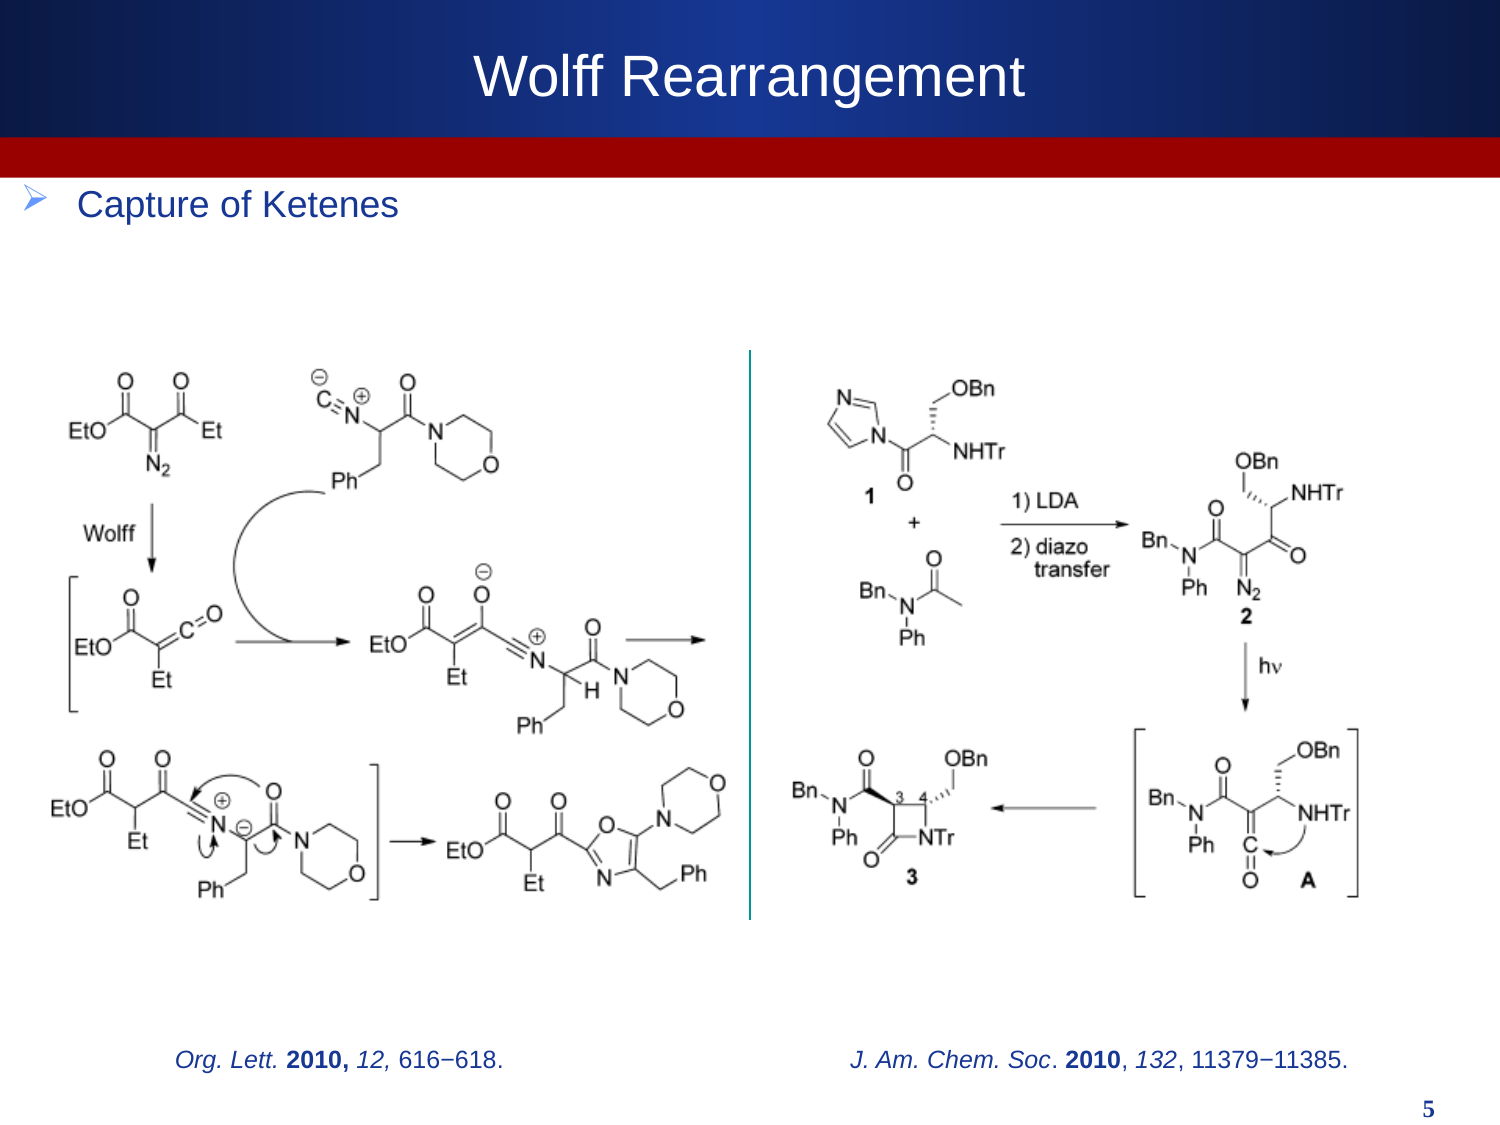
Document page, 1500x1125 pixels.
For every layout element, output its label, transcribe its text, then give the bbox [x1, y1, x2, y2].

text_box J. Am. Chem. Soc. 2010, 132, 11379−11385. [835, 1035, 1365, 1081]
text_box Capture of Ketenes [5, 172, 1069, 233]
picture [40, 363, 729, 907]
text_box Wolff Rearrangement [458, 30, 1042, 116]
text_box Org. Lett. 2010, 12, 616−618. [159, 1035, 519, 1081]
picture [787, 366, 1365, 905]
slide_number 5 [1100, 1072, 1450, 1125]
